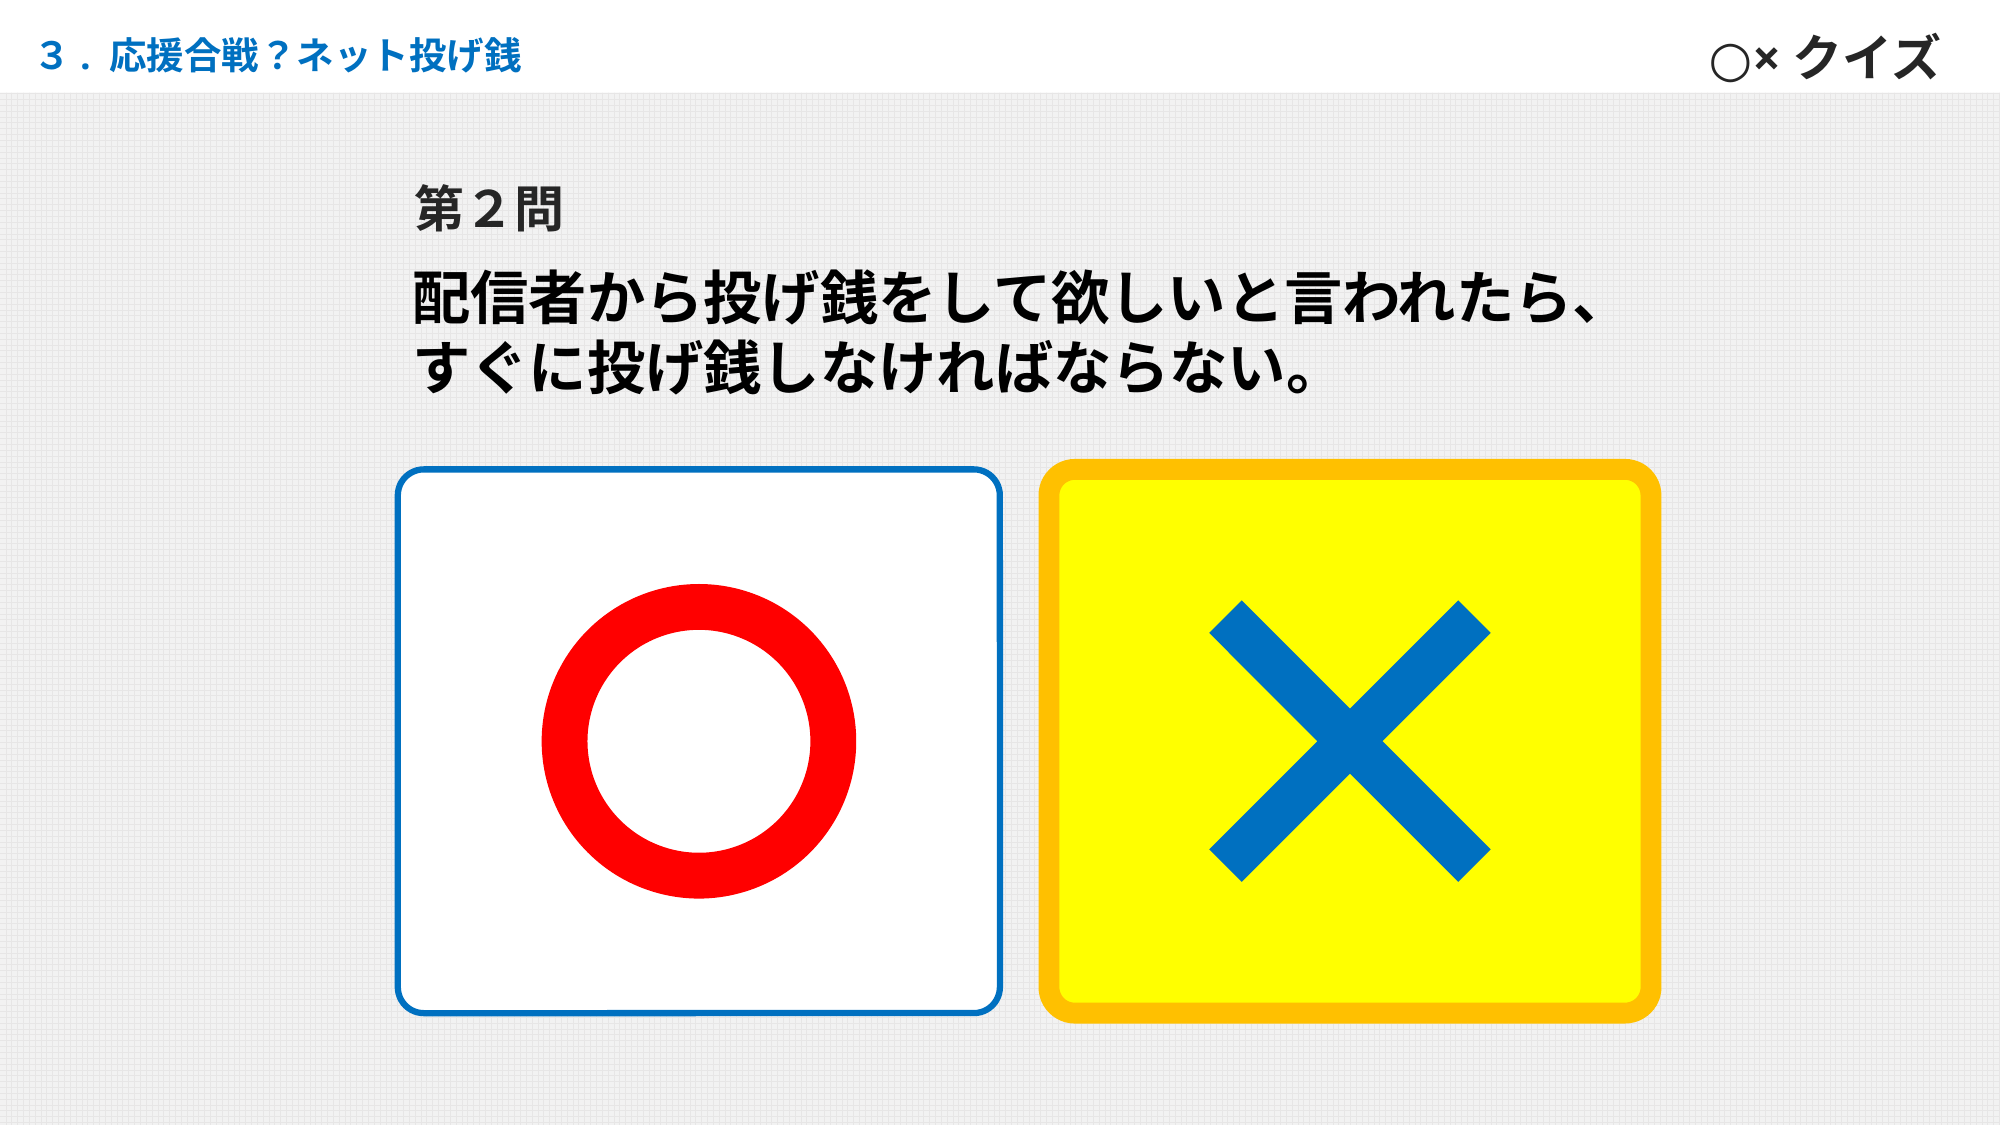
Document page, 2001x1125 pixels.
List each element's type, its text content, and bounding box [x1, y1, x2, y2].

text_box [0, 0, 2000, 94]
text_box ○×クイズ [1693, 19, 1978, 94]
text_box ３. 応援合戦？ネット投げ銭 [18, 24, 537, 85]
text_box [1048, 469, 1652, 1014]
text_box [397, 469, 1000, 1014]
text_box 第２問 [399, 169, 684, 245]
text_box 配信者から投げ銭をして欲しいと言われたら、すぐに投げ銭しなければならない。 [397, 253, 1652, 409]
